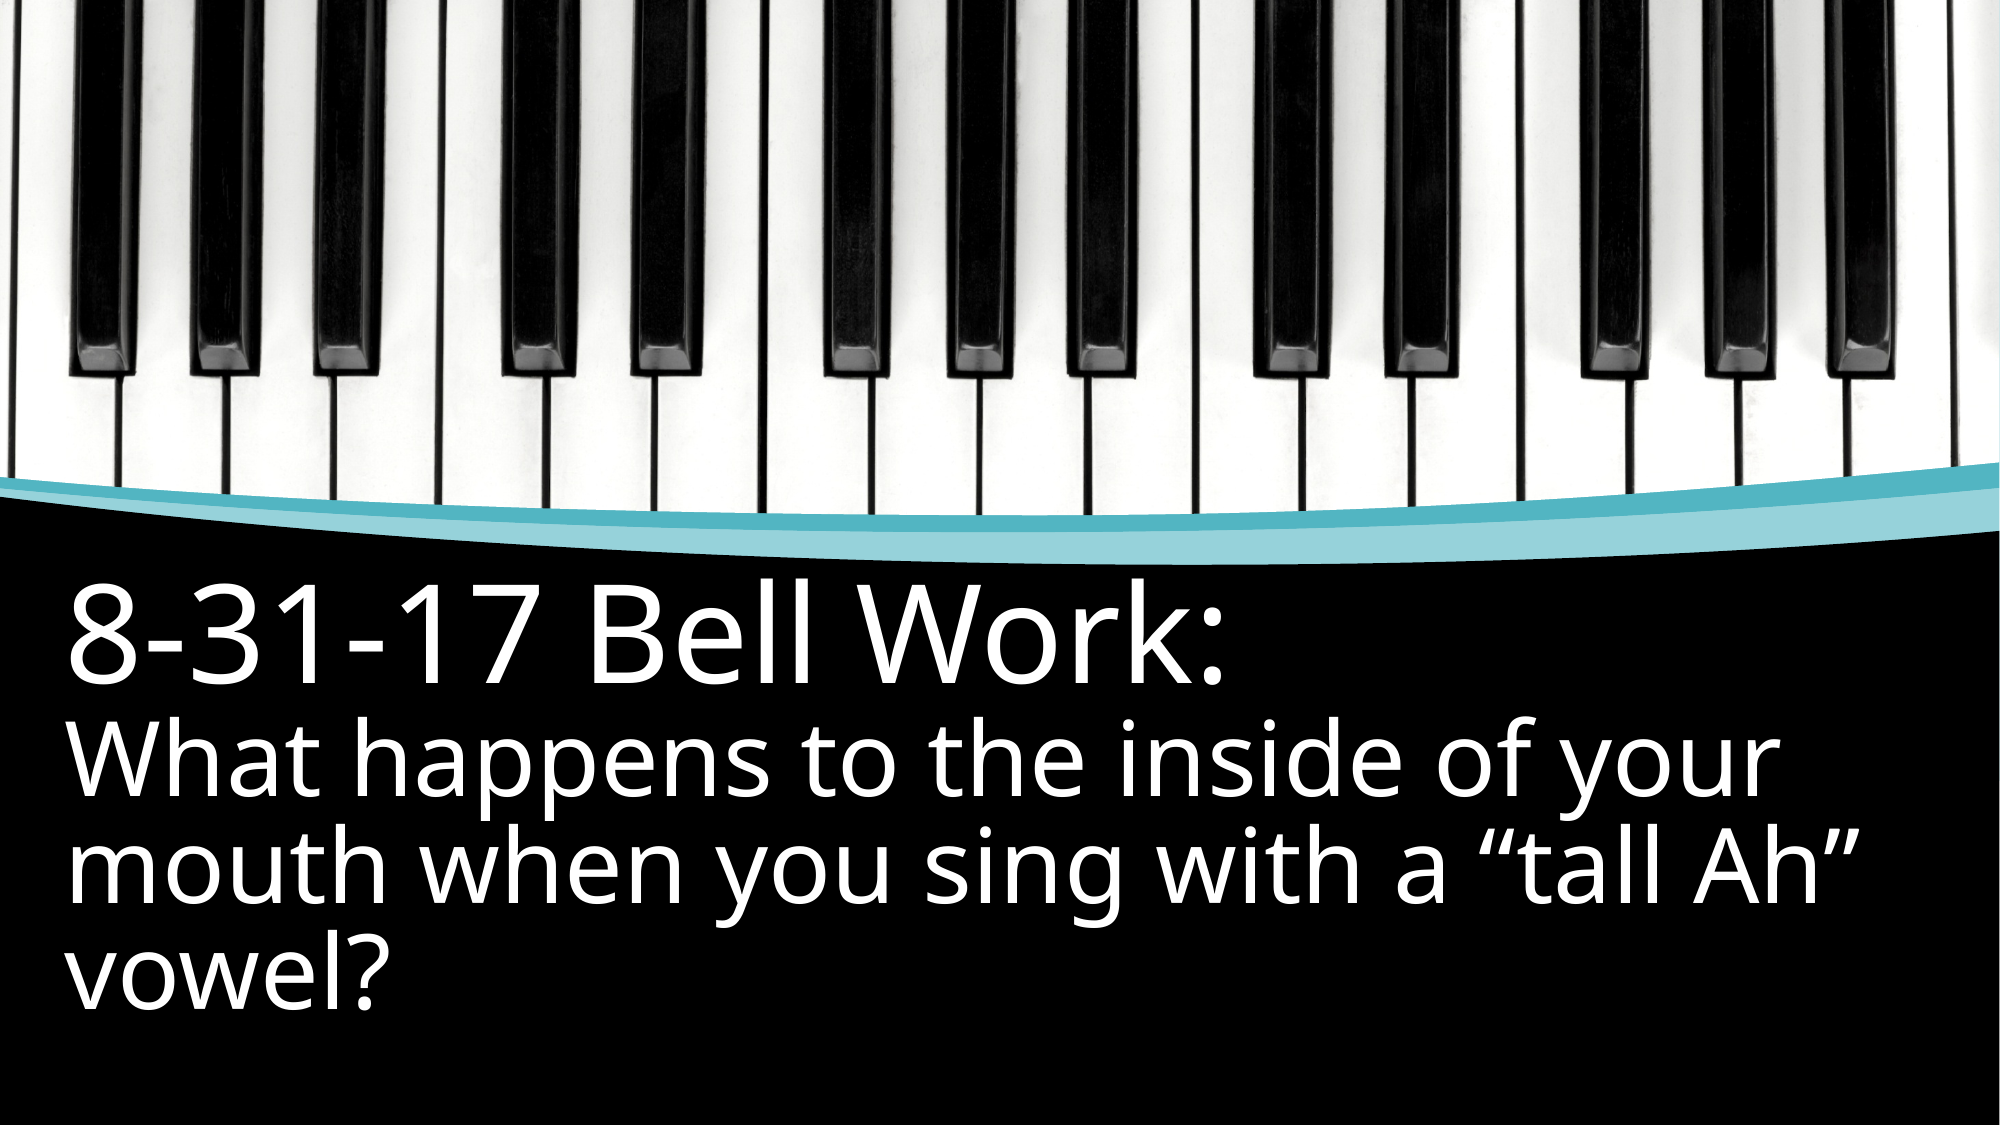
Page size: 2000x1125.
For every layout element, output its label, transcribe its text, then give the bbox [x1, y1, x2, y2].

picture [0, 0, 2000, 516]
title 8-31-17 Bell Work: What happens to the inside of your mouth when you sing with a “tall Ah” vowel? [49, 725, 1950, 1039]
